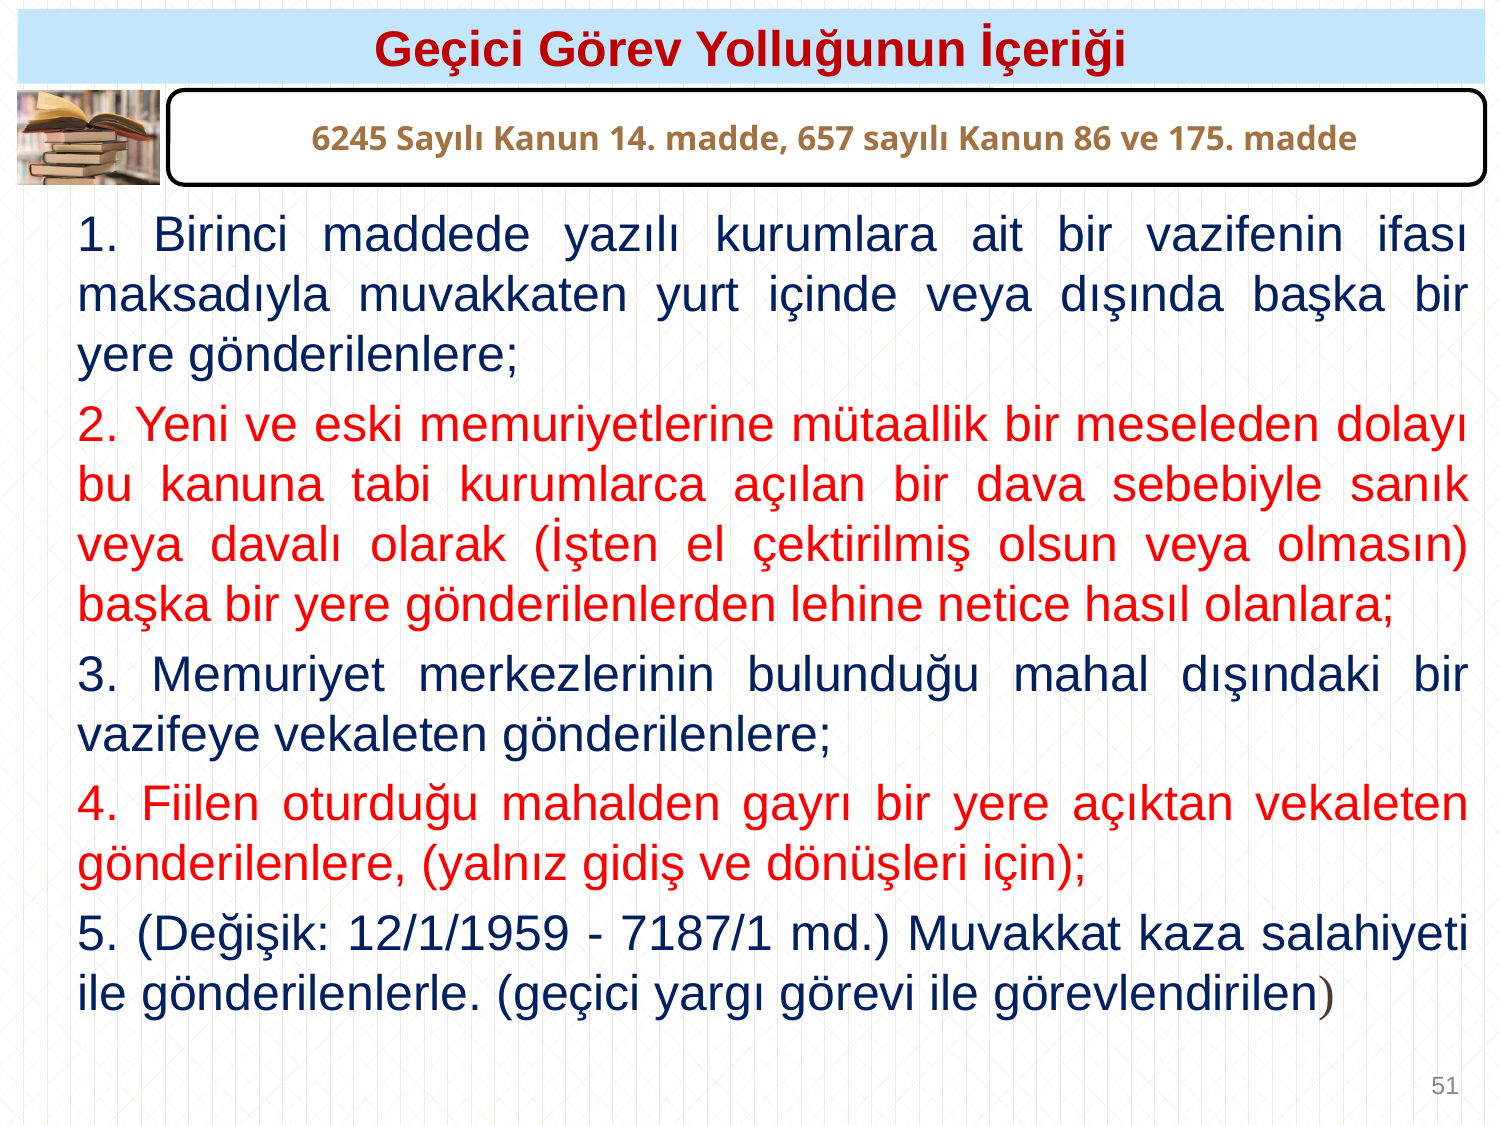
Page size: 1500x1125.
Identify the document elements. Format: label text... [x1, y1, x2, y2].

list 1. Birinci maddede yazılı kurumlara ait bir vazifenin ifası maksadıyla muvakkaten yurt içinde veya dışında başka bir yere gönderilenlere; 2. Yeni ve eski memuriyetlerine mütaallik bir meseleden dolayı bu kanuna tabi kurumlarca açılan bir dava sebebiyle sanık veya davalı olarak (İşten el çektirilmiş olsun veya olmasın) başka bir yere gönderilenlerden lehine netice hasıl olanlara; 3. Memuriyet merkezlerinin bulunduğu mahal dışındaki bir vazifeye vekaleten gönderilenlere; 4. Fiilen oturduğu mahalden gayrı bir yere açıktan vekaleten gönderilenlere, (yalnız gidiş ve dönüşleri için); 5. (Değişik: 12/1/1959 - 7187/1 md.) Muvakkat kaza salahiyeti ile gönderilenlerle. (geçici yargı görevi ile görevlendirilen) [17, 193, 1486, 1107]
text_box 6245 Sayılı Kanun 14. madde, 657 sayılı Kanun 86 ve 175. madde [167, 87, 1488, 187]
picture [17, 89, 160, 185]
text_box Geçici Görev Yolluğunun İçeriği [17, 8, 1486, 84]
